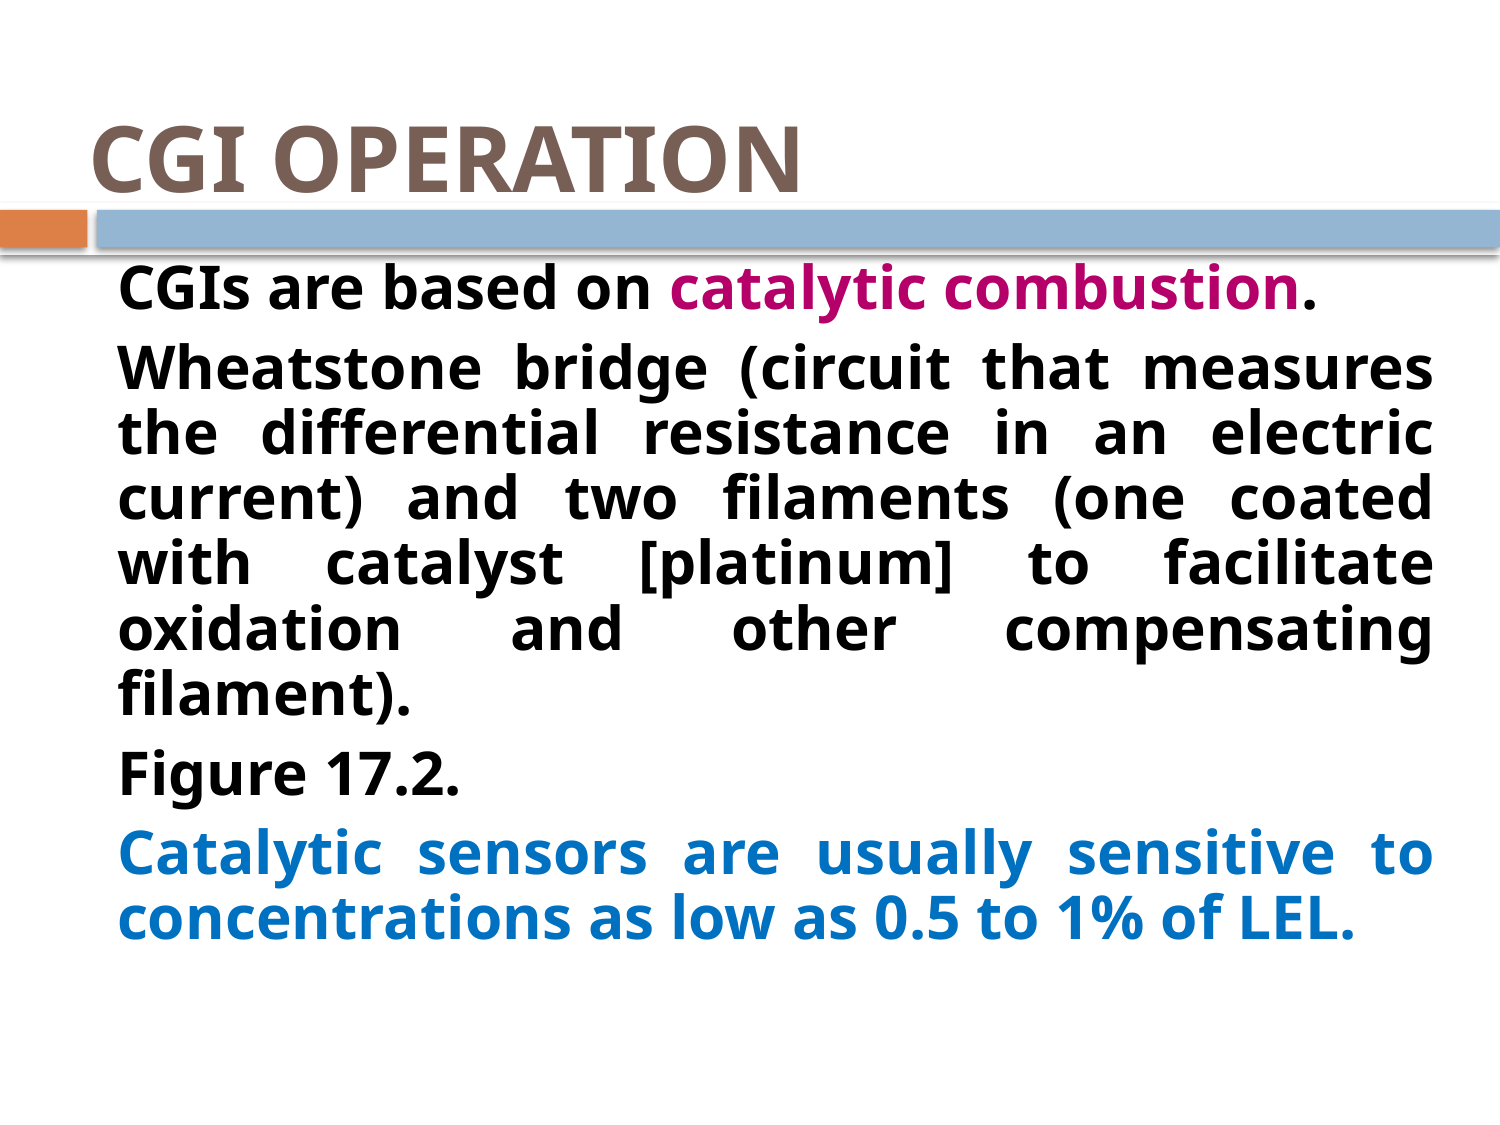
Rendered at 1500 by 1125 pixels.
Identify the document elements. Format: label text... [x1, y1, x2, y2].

list CGIs are based on catalytic combustion. Wheatstone bridge (circuit that measures the differential resistance in an electric current) and two filaments (one coated with catalyst [platinum] to facilitate oxidation and other compensating filament). Figure 17.2. Catalytic sensors are usually sensitive to concentrations as low as 0.5 to 1% of LEL. [50, 249, 1451, 1050]
title CGI OPERATION [50, 87, 1447, 225]
